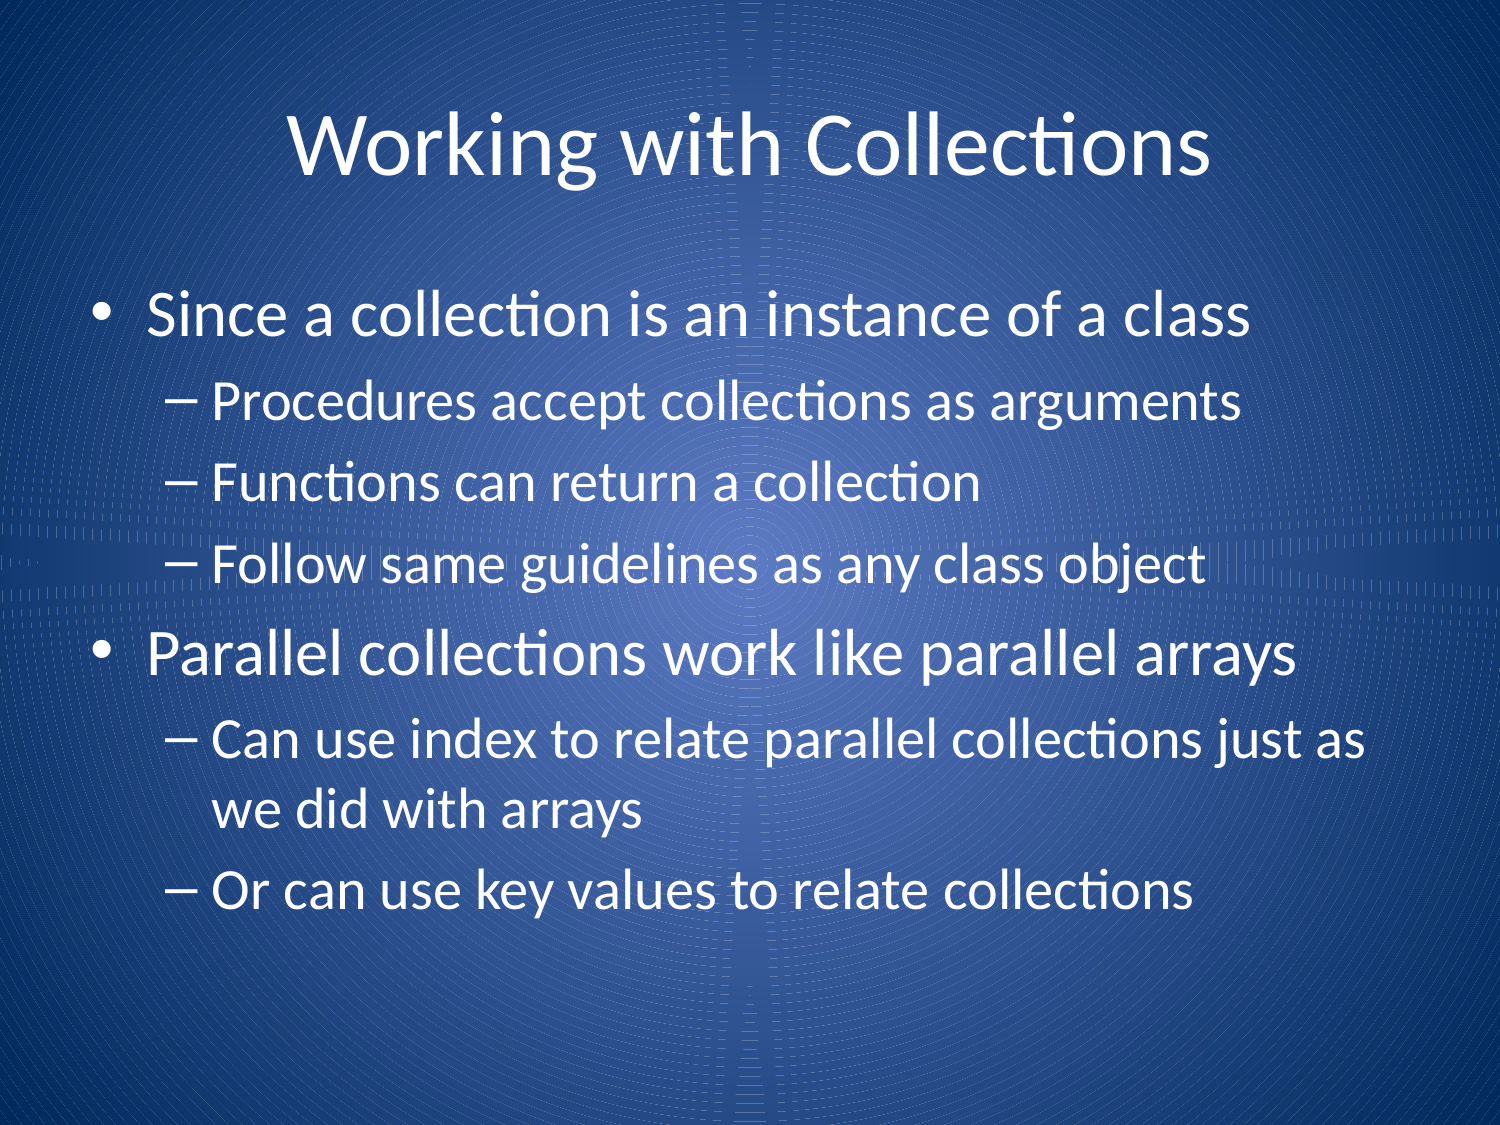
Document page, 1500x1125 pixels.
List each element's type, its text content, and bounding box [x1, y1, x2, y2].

title Working with Collections [75, 45, 1425, 233]
list Since a collection is an instance of a class Procedures accept collections as arguments Functions can return a collection Follow same guidelines as any class object Parallel collections work like parallel arrays Can use index to relate parallel collections just as we did with arrays Or can use key values to relate collections [75, 262, 1425, 1005]
